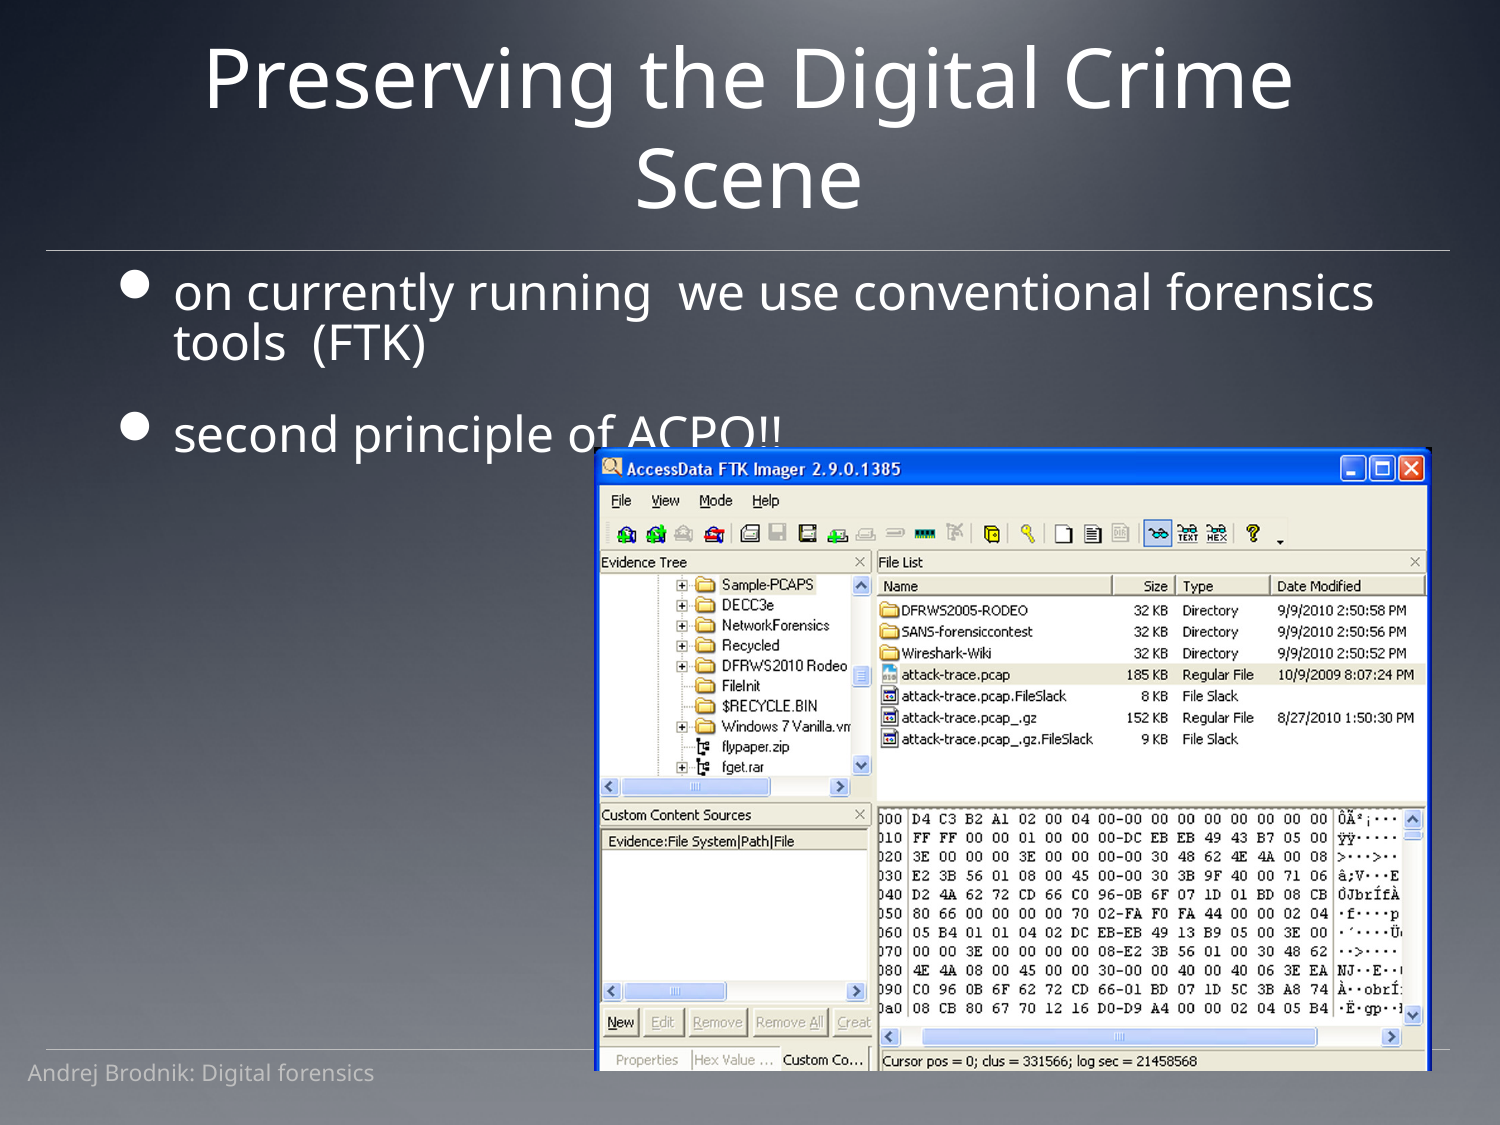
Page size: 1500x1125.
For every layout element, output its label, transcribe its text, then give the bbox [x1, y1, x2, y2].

list on currently running we use conventional forensics tools (FTK) second principle of ACPO!! [101, 262, 1394, 471]
footer Andrej Brodnik: Digital forensics [27, 1042, 378, 1103]
title Preserving the Digital Crime Scene [105, 17, 1394, 233]
picture [592, 445, 1434, 1073]
